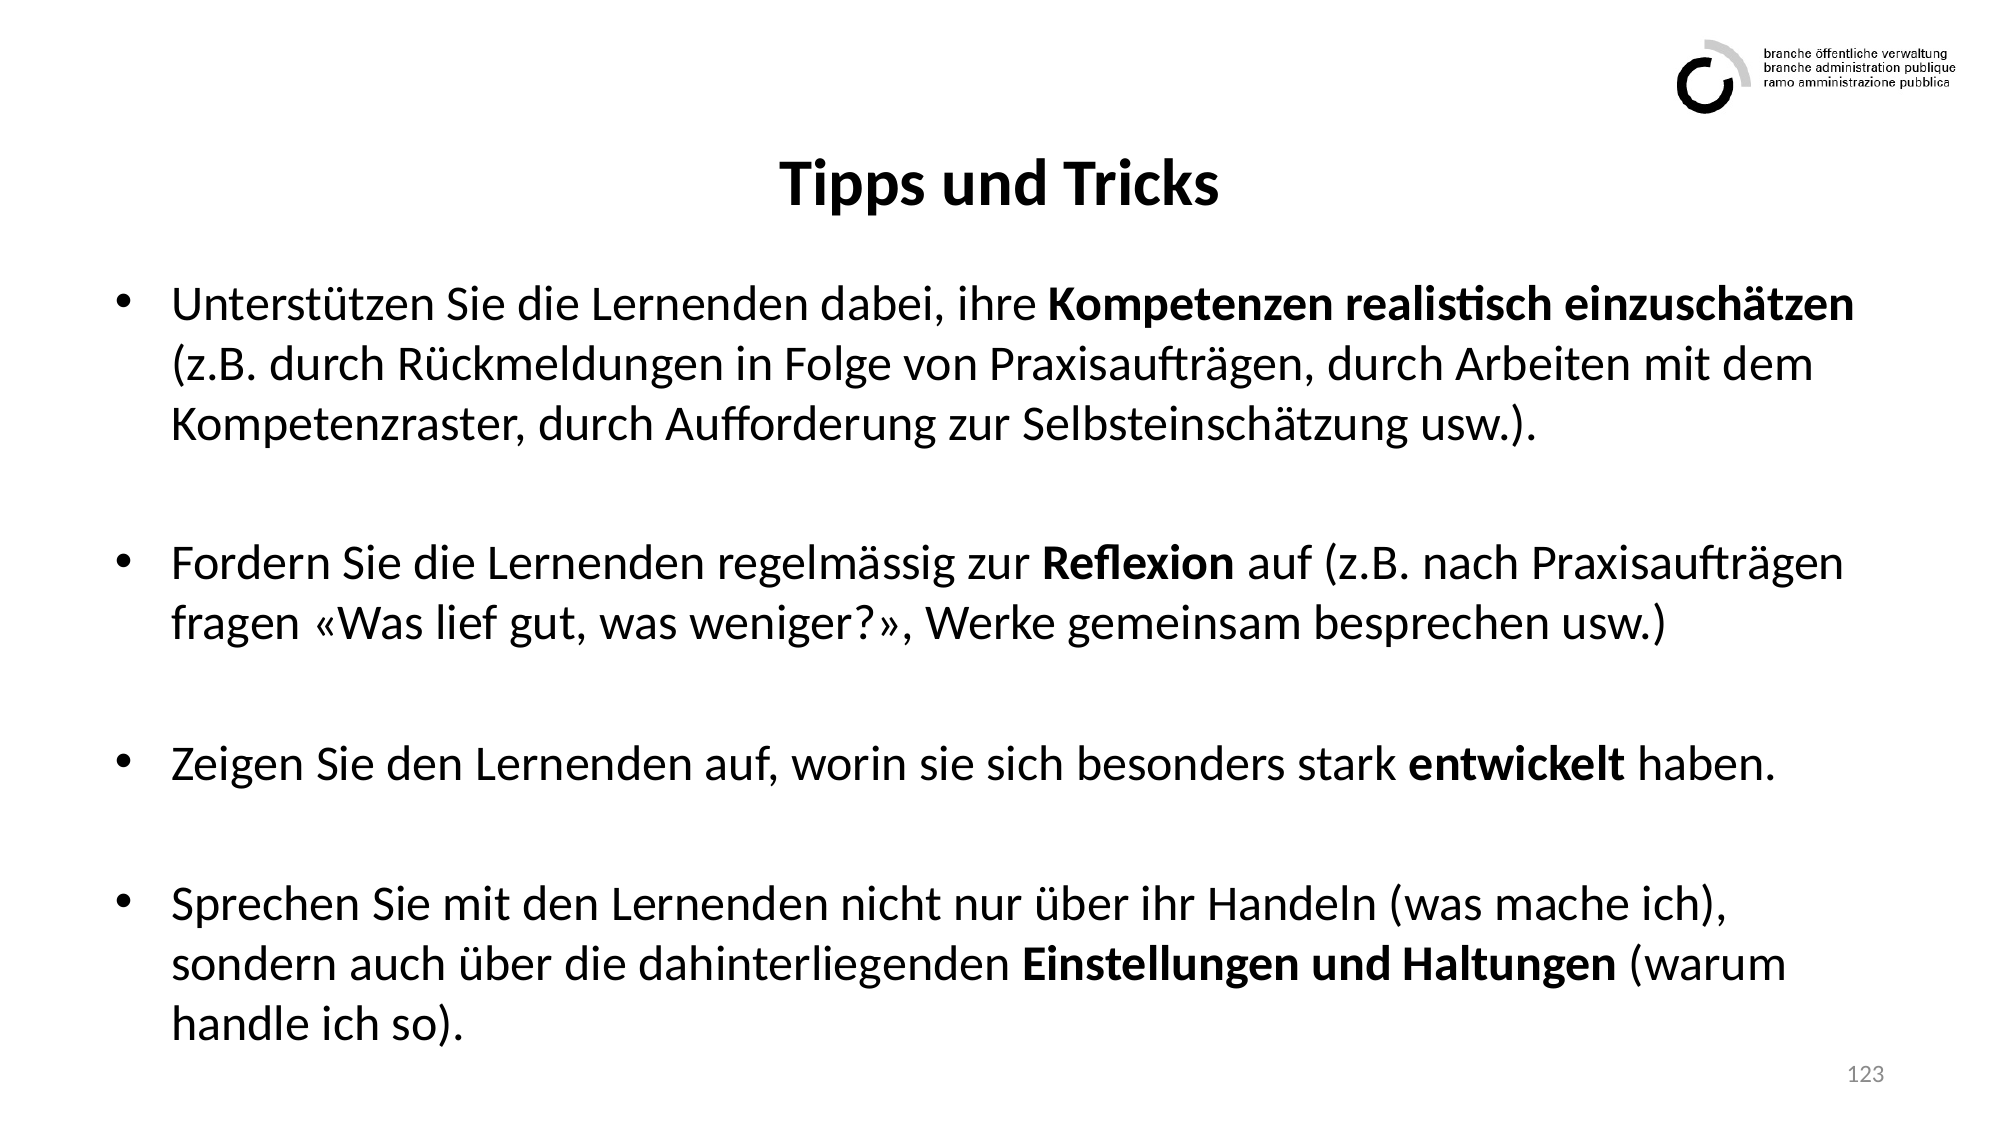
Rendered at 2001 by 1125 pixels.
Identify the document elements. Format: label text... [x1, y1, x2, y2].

slide_number 123 [1433, 1042, 1900, 1103]
picture [1673, 35, 1963, 119]
title Tipps und Tricks [99, 125, 1900, 233]
list Unterstützen Sie die Lernenden dabei, ihre Kompetenzen realistisch einzuschätzen (z.B. durch Rückmeldungen in Folge von Praxisaufträgen, durch Arbeiten mit dem Kompetenzraster, durch Aufforderung zur Selbsteinschätzung usw.). Fordern Sie die Lernenden regelmässig zur Reflexion auf (z.B. nach Praxisaufträgen fragen «Was lief gut, was weniger?», Werke gemeinsam besprechen usw.) Zeigen Sie den Lernenden auf, worin sie sich besonders stark entwickelt haben. Sprechen Sie mit den Lernenden nicht nur über ihr Handeln (was mache ich), sondern auch über die dahinterliegenden Einstellungen und Haltungen (warum handle ich so). [99, 262, 1900, 1005]
